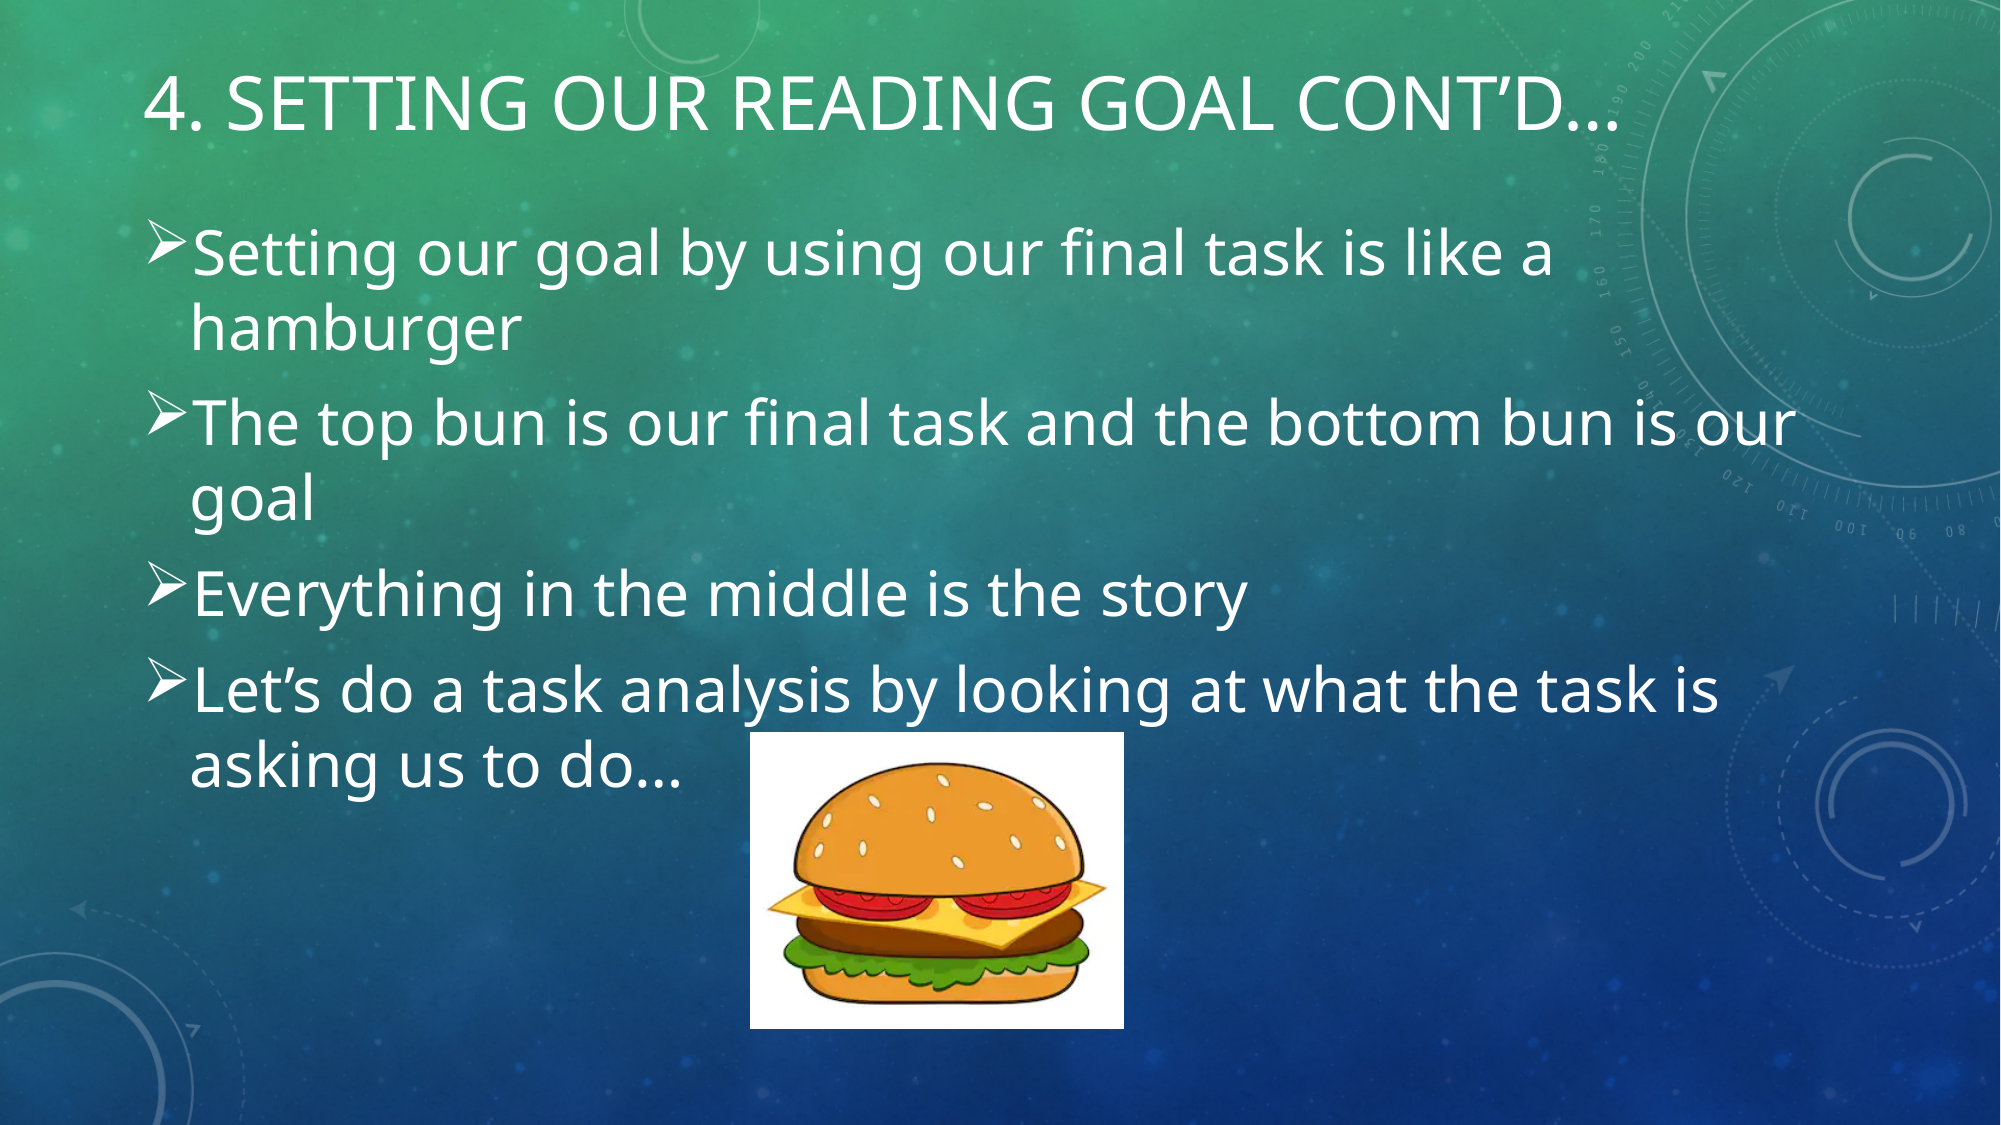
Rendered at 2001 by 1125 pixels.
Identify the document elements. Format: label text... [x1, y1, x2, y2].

picture [0, 0, 2001, 1125]
title 4. Setting our reading goal cont’d… [128, 33, 1933, 168]
picture [749, 732, 1124, 1029]
list Setting our goal by using our final task is like a hamburger The top bun is our final task and the bottom bun is our goal Everything in the middle is the story Let’s do a task analysis by looking at what the task is asking us to do… [127, 185, 1840, 1125]
